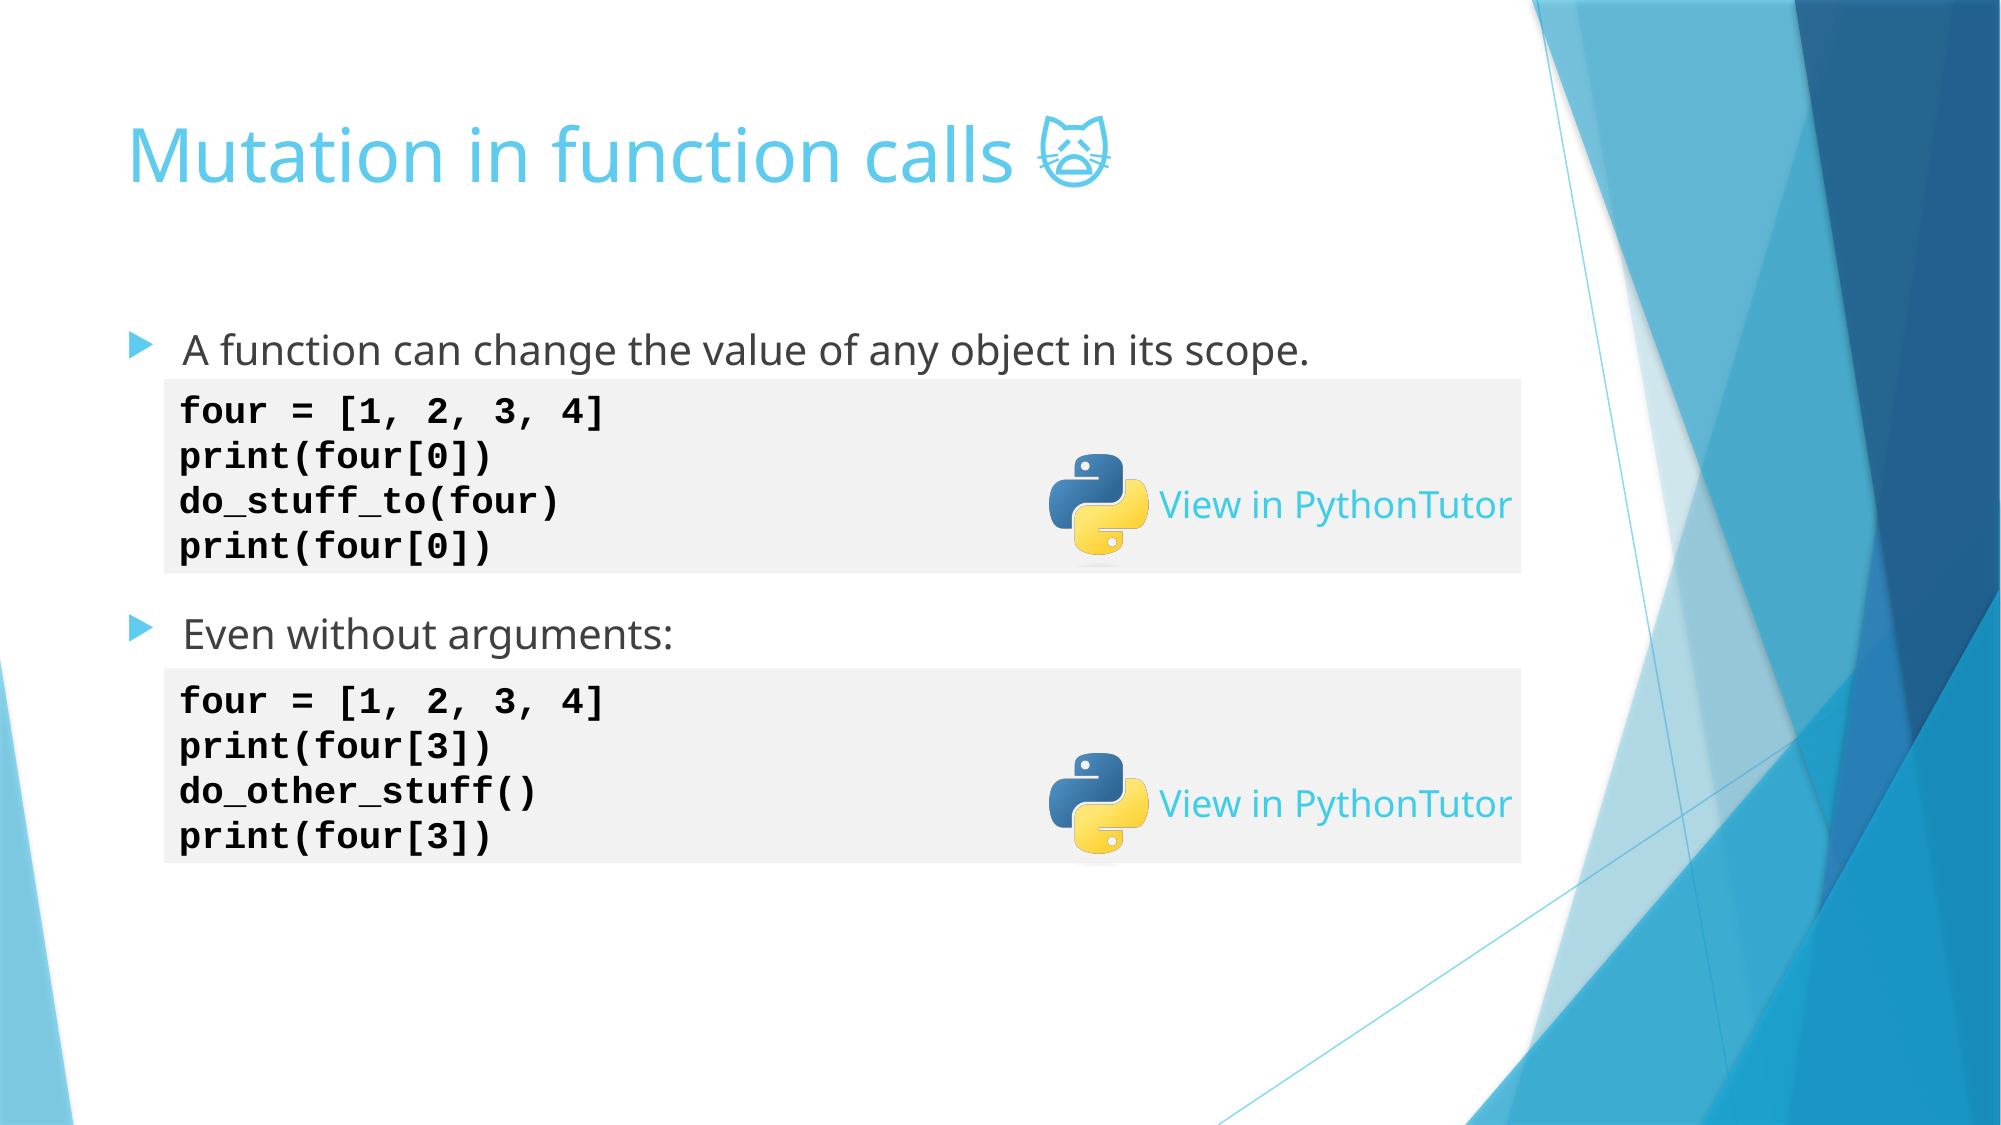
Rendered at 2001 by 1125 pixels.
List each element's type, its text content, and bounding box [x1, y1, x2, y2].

list A function can change the value of any object in its scope. Even without arguments: [111, 316, 1522, 991]
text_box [1048, 753, 1522, 866]
title Mutation in function calls 🙀 [111, 99, 1522, 316]
text_box four = [1, 2, 3, 4] print(four[0]) do_stuff_to(four) print(four[0]) [164, 379, 1522, 574]
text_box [1048, 454, 1522, 567]
text_box four = [1, 2, 3, 4] print(four[3]) do_other_stuff() print(four[3]) [164, 668, 1522, 864]
